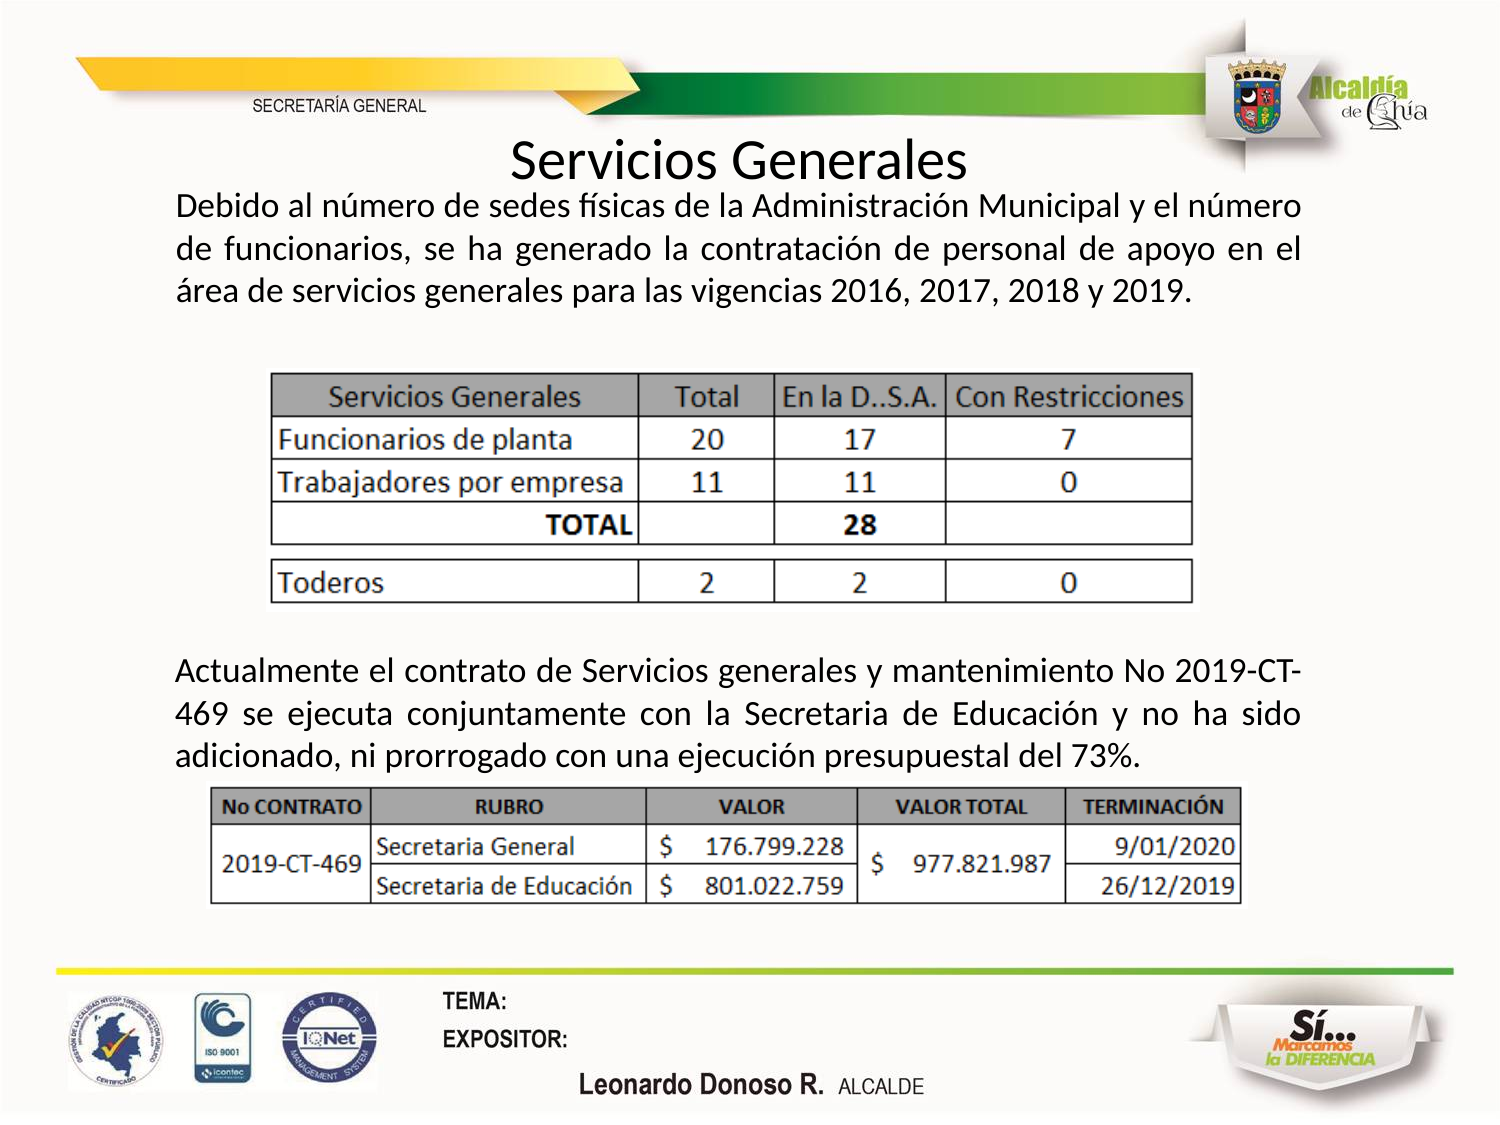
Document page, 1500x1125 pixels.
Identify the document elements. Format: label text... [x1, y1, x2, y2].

list Servicios Generales [64, 113, 1415, 821]
picture [0, 0, 1500, 1125]
text_box Actualmente el contrato de Servicios generales y mantenimiento No 2019-CT-469 se ejecuta conjuntamente con la Secretaria de Educación y no ha sido adicionado, ni prorrogado con una ejecución presupuestal del 73%. [160, 640, 1318, 783]
text_box Debido al número de sedes físicas de la Administración Municipal y el número de funcionarios, se ha generado la contratación de personal de apoyo en el área de servicios generales para las vigencias 2016, 2017, 2018 y 2019. [161, 174, 1319, 317]
